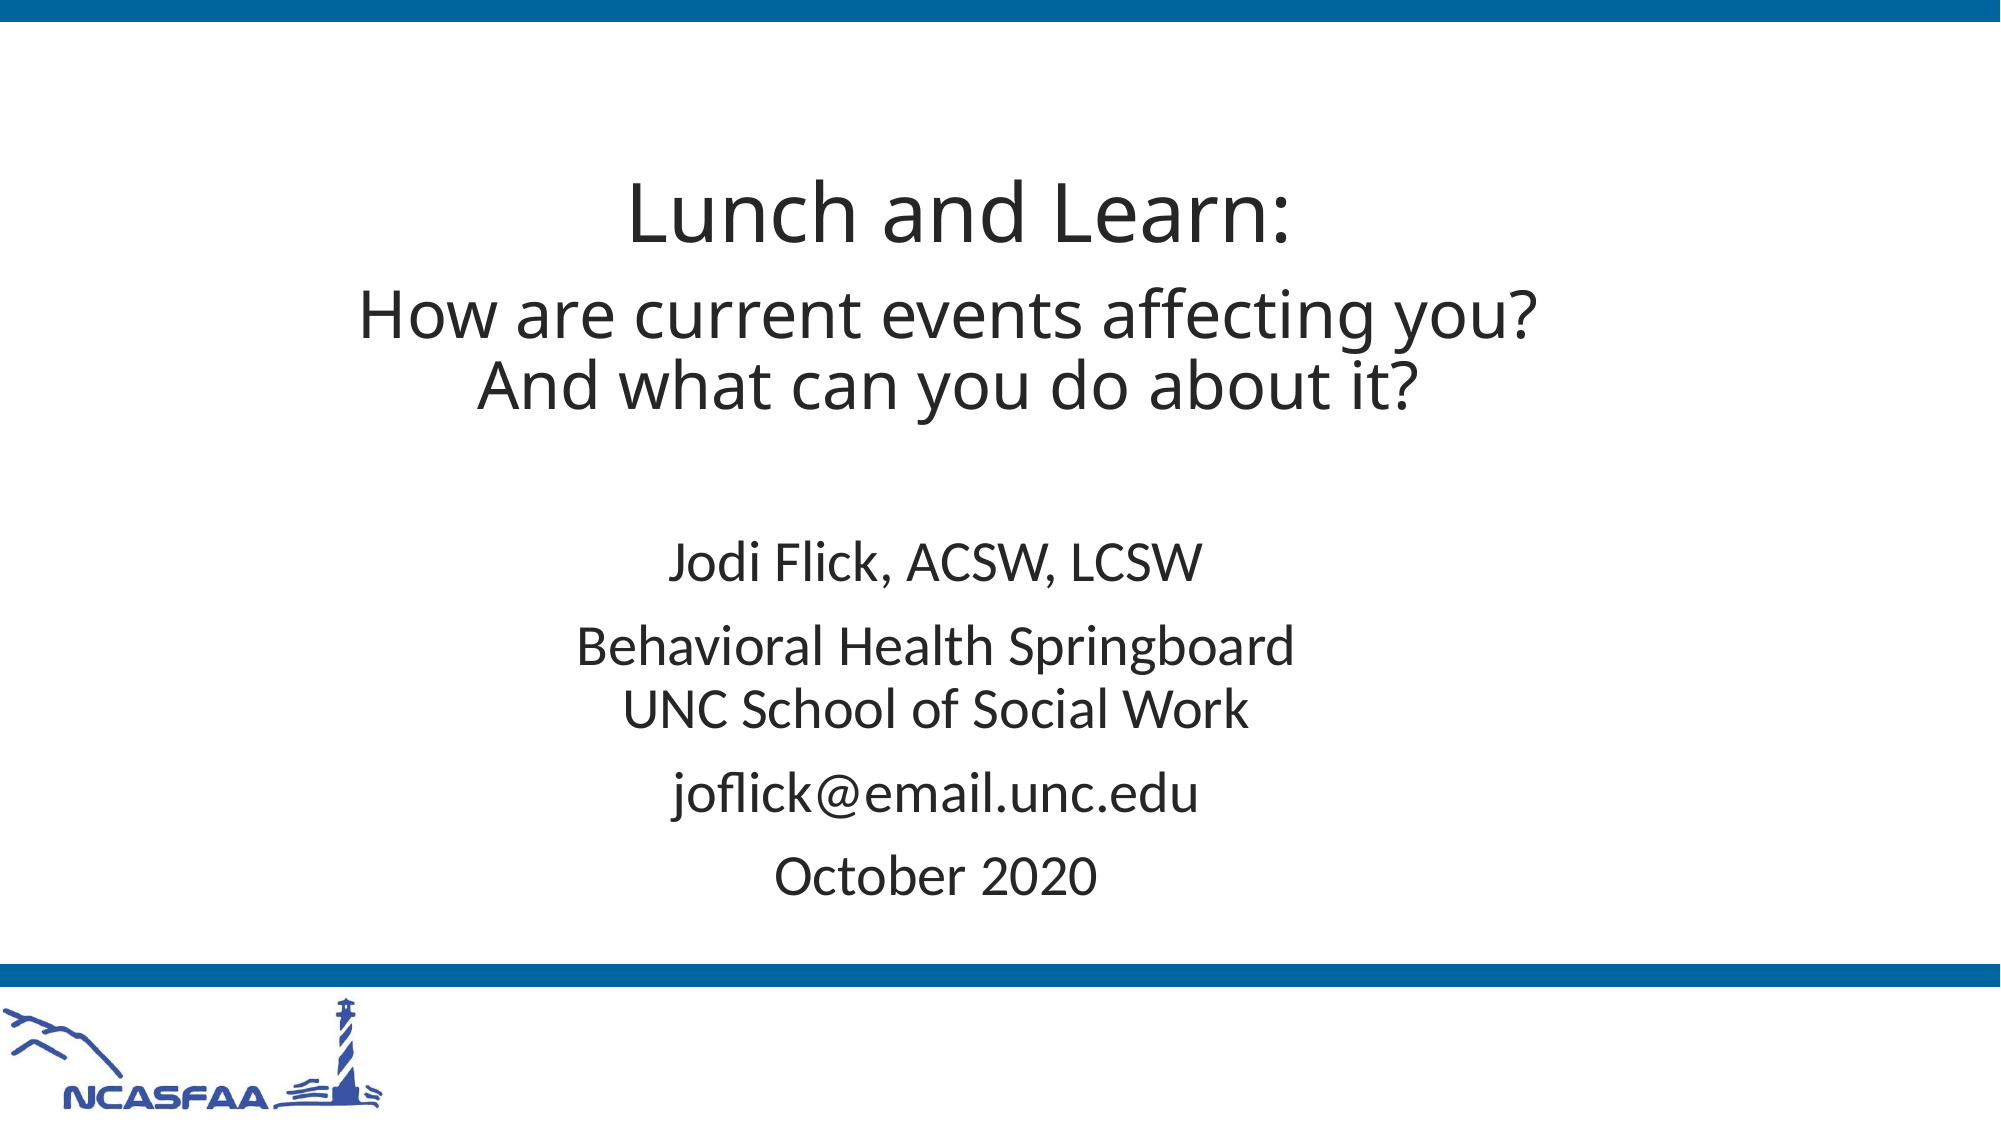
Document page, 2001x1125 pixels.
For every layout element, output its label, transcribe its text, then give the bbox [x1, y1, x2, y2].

subtitle Jodi Flick, ACSW, LCSW Behavioral Health Springboard UNC School of Social Work joflick@email.unc.edu October 2020 [299, 523, 1574, 704]
picture [0, 996, 384, 1115]
title Lunch and Learn: How are current events affecting you? And what can you do about it? [119, 161, 1778, 432]
